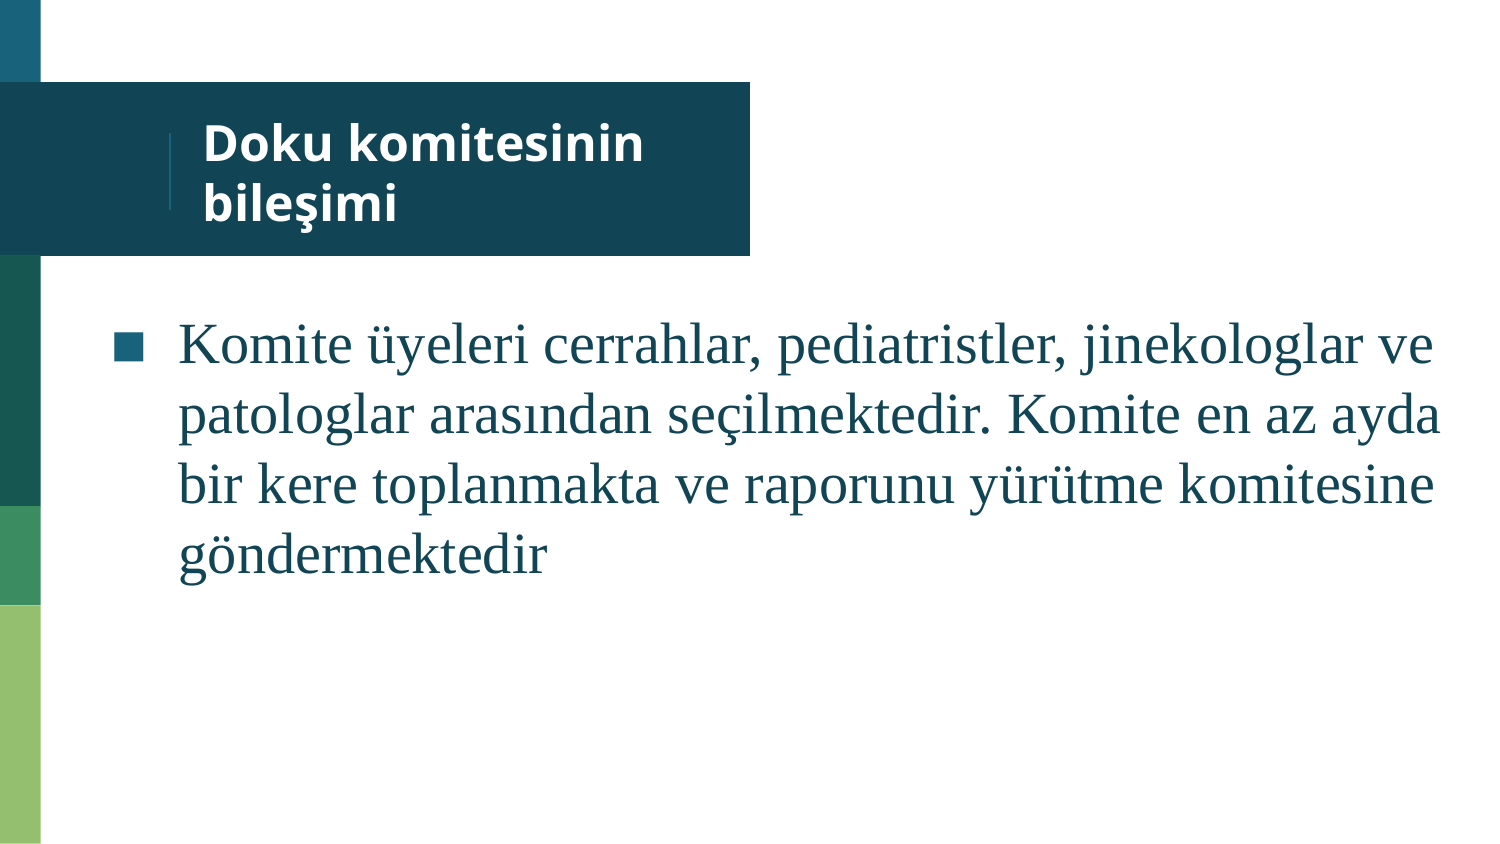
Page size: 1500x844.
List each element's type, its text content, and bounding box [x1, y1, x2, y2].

title Doku komitesinin bileşimi [187, 87, 715, 256]
list Komite üyeleri cerrahlar, pediatristler, jinekologlar ve patologlar arasından seçilmektedir. Komite en az ayda bir kere toplanmakta ve raporunu yürütme komitesine göndermektedir [88, 289, 1500, 808]
